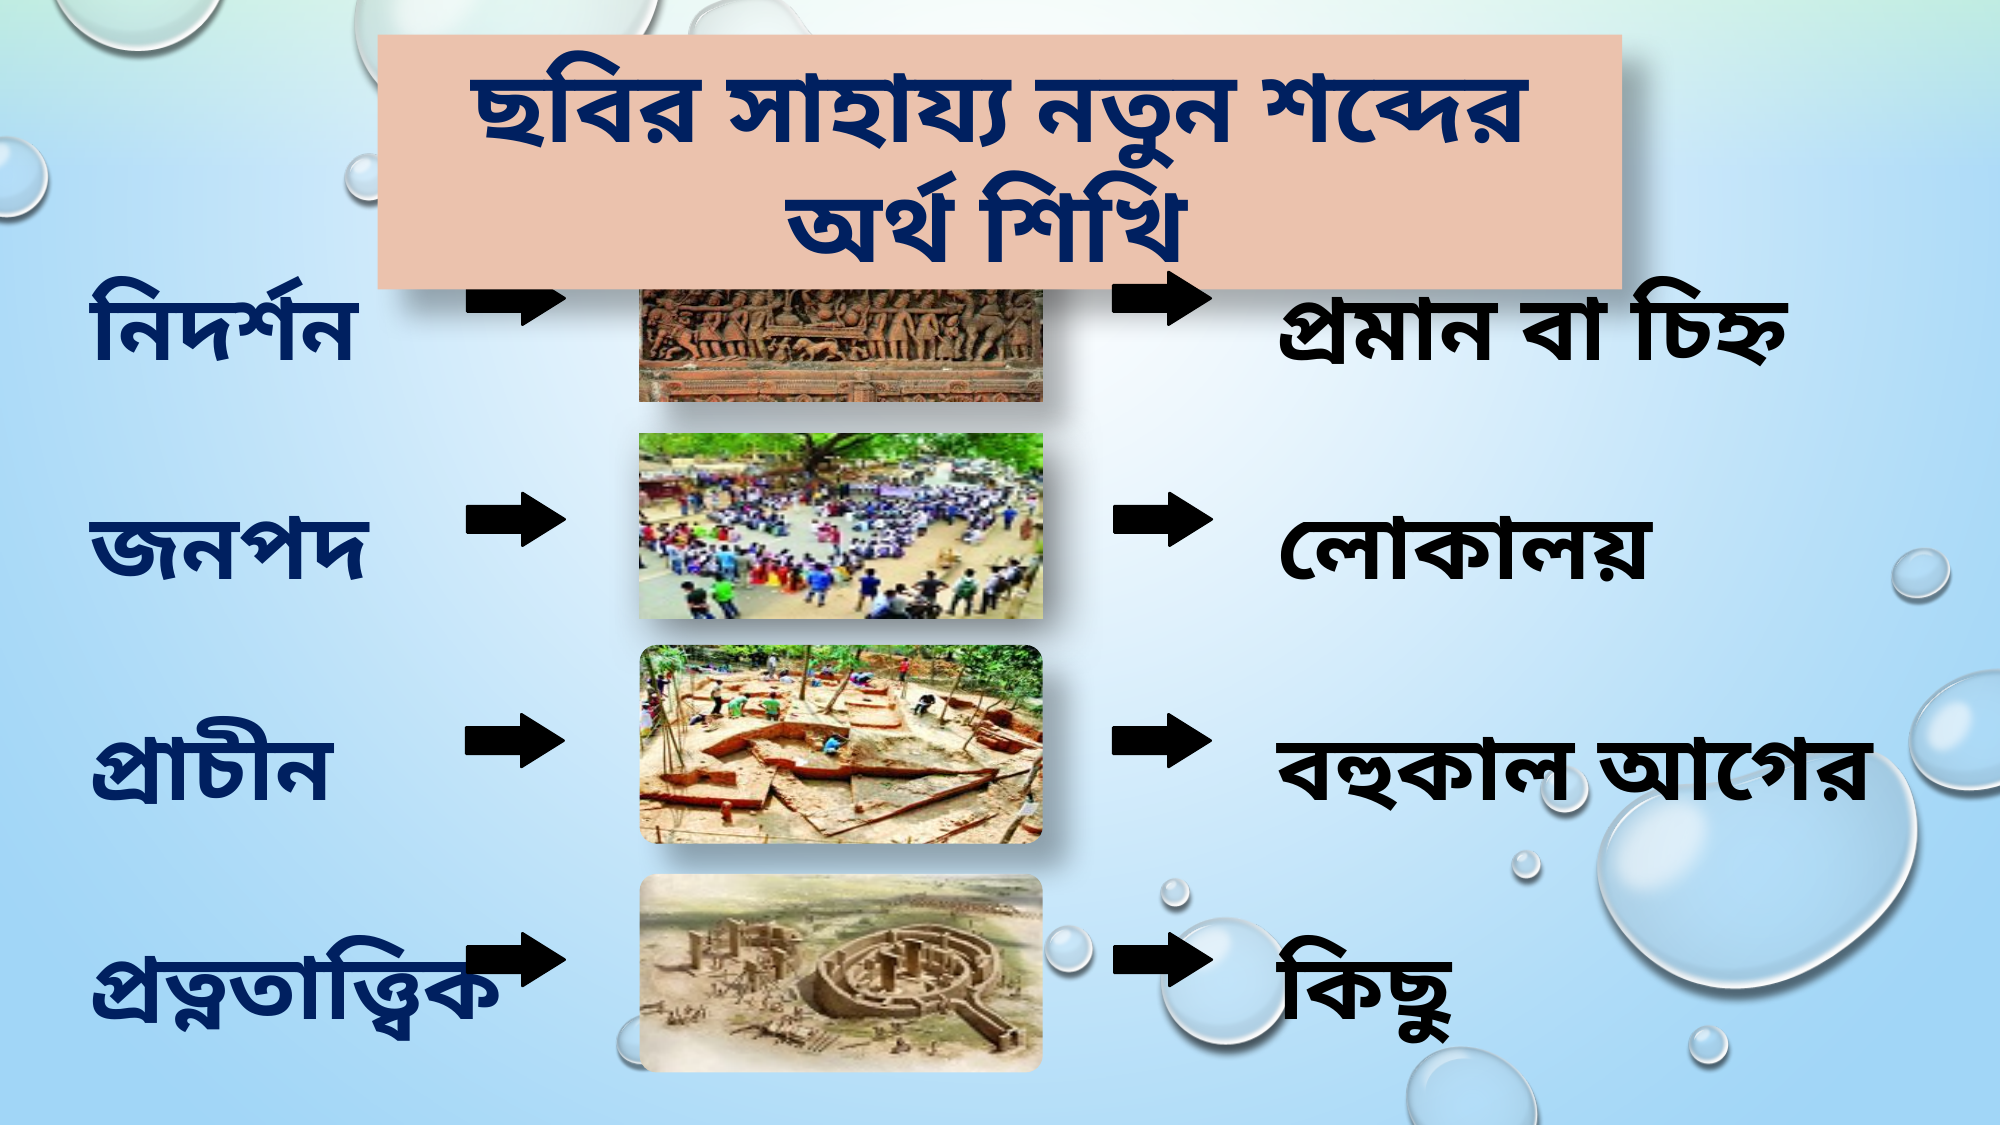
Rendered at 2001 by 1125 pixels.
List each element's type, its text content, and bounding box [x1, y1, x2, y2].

picture [0, 0, 2000, 1125]
text_box [1111, 713, 1213, 769]
text_box [465, 932, 566, 988]
text_box [1113, 932, 1214, 988]
text_box [1111, 270, 1213, 326]
text_box [464, 713, 565, 769]
text_box ছবির সাহায্য নতুন শব্দের অর্থ শিখি [377, 34, 1623, 290]
text_box নিদর্শন জনপদ প্রাচীন প্রত্নতাত্ত্বিক [75, 151, 546, 1046]
text_box প্রমান বা চিহ্ন লোকালয় বহুকাল আগের কিছু পুরাতন বা প্রাচীন [1263, 151, 1966, 1125]
text_box [465, 491, 566, 547]
text_box [1113, 491, 1214, 547]
